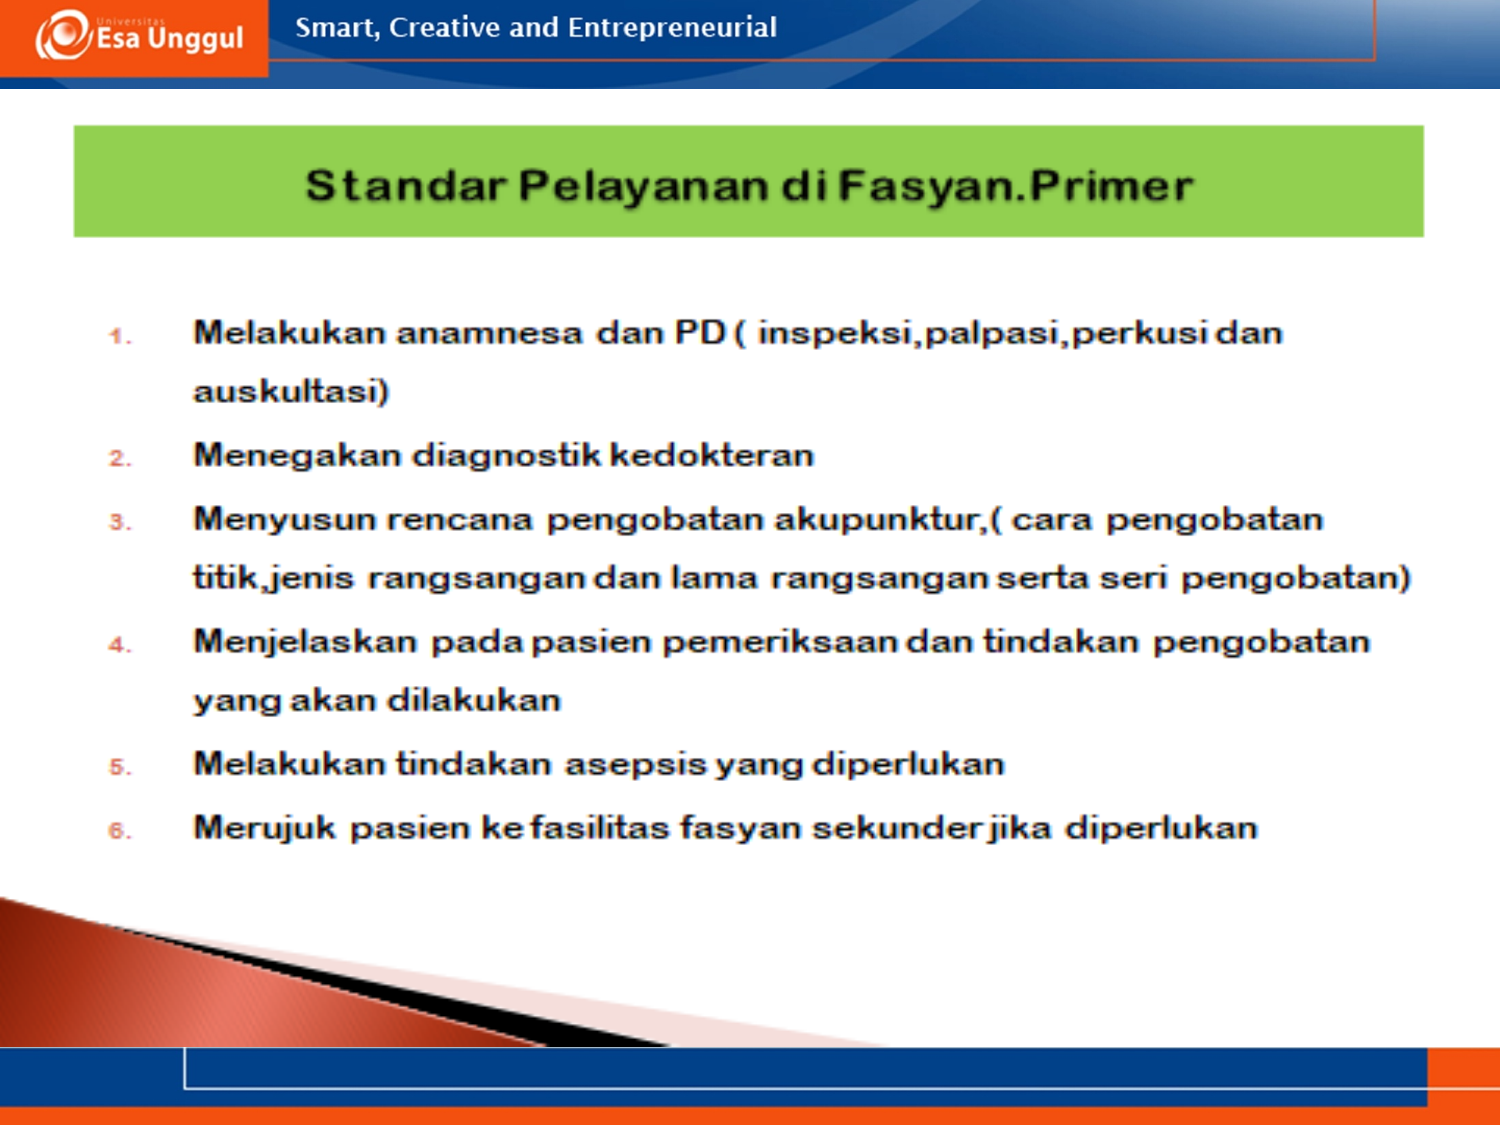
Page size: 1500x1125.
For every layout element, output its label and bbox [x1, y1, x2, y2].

list [0, 89, 1500, 1047]
picture [0, 1047, 1500, 1125]
picture [0, 0, 1500, 89]
